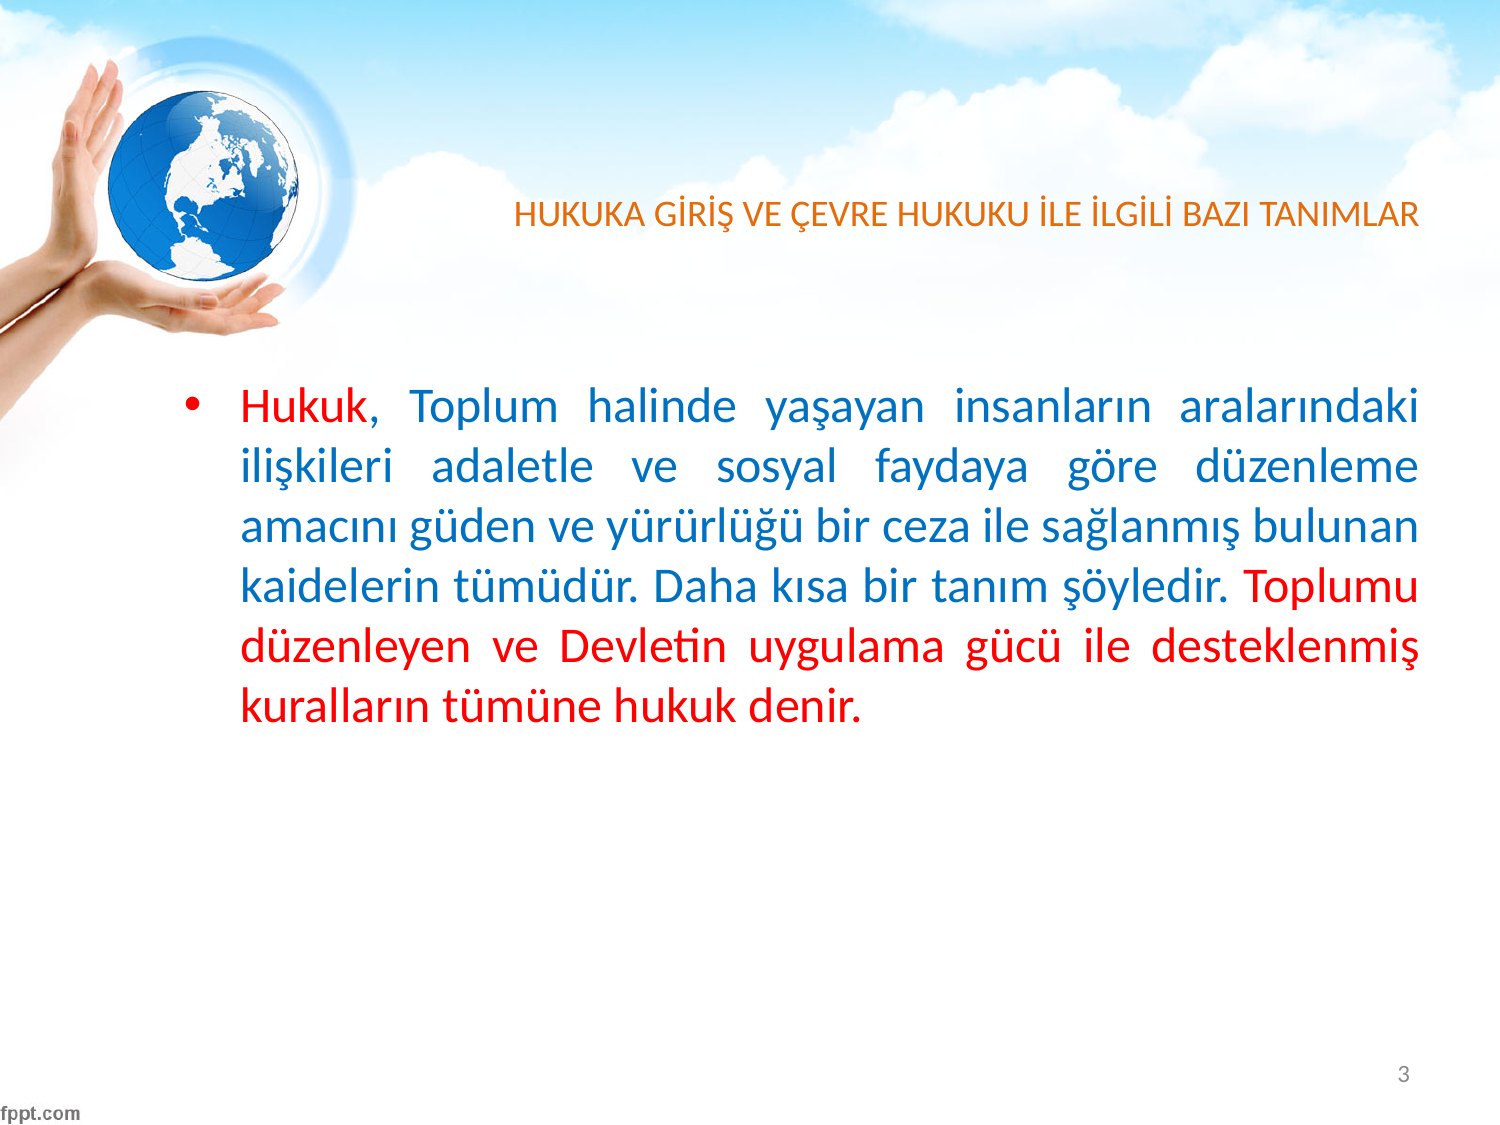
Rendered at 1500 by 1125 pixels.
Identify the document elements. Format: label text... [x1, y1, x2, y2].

list Hukuk, Toplum halinde yaşayan insanların aralarındaki ilişkileri adaletle ve sosyal faydaya göre düzenleme amacını güden ve yürürlüğü bir ceza ile sağlanmış bulunan kaidelerin tümüdür. Daha kısa bir tanım şöyledir. Toplumu düzenleyen ve Devletin uygulama gücü ile desteklenmiş kuralların tümüne hukuk denir. [169, 365, 1436, 901]
slide_number 3 [1074, 1042, 1425, 1103]
title HUKUKA GİRİŞ VE ÇEVRE HUKUKU İLE İLGİLİ BAZI TANIMLAR [467, 169, 1436, 254]
picture [0, 0, 1500, 1125]
